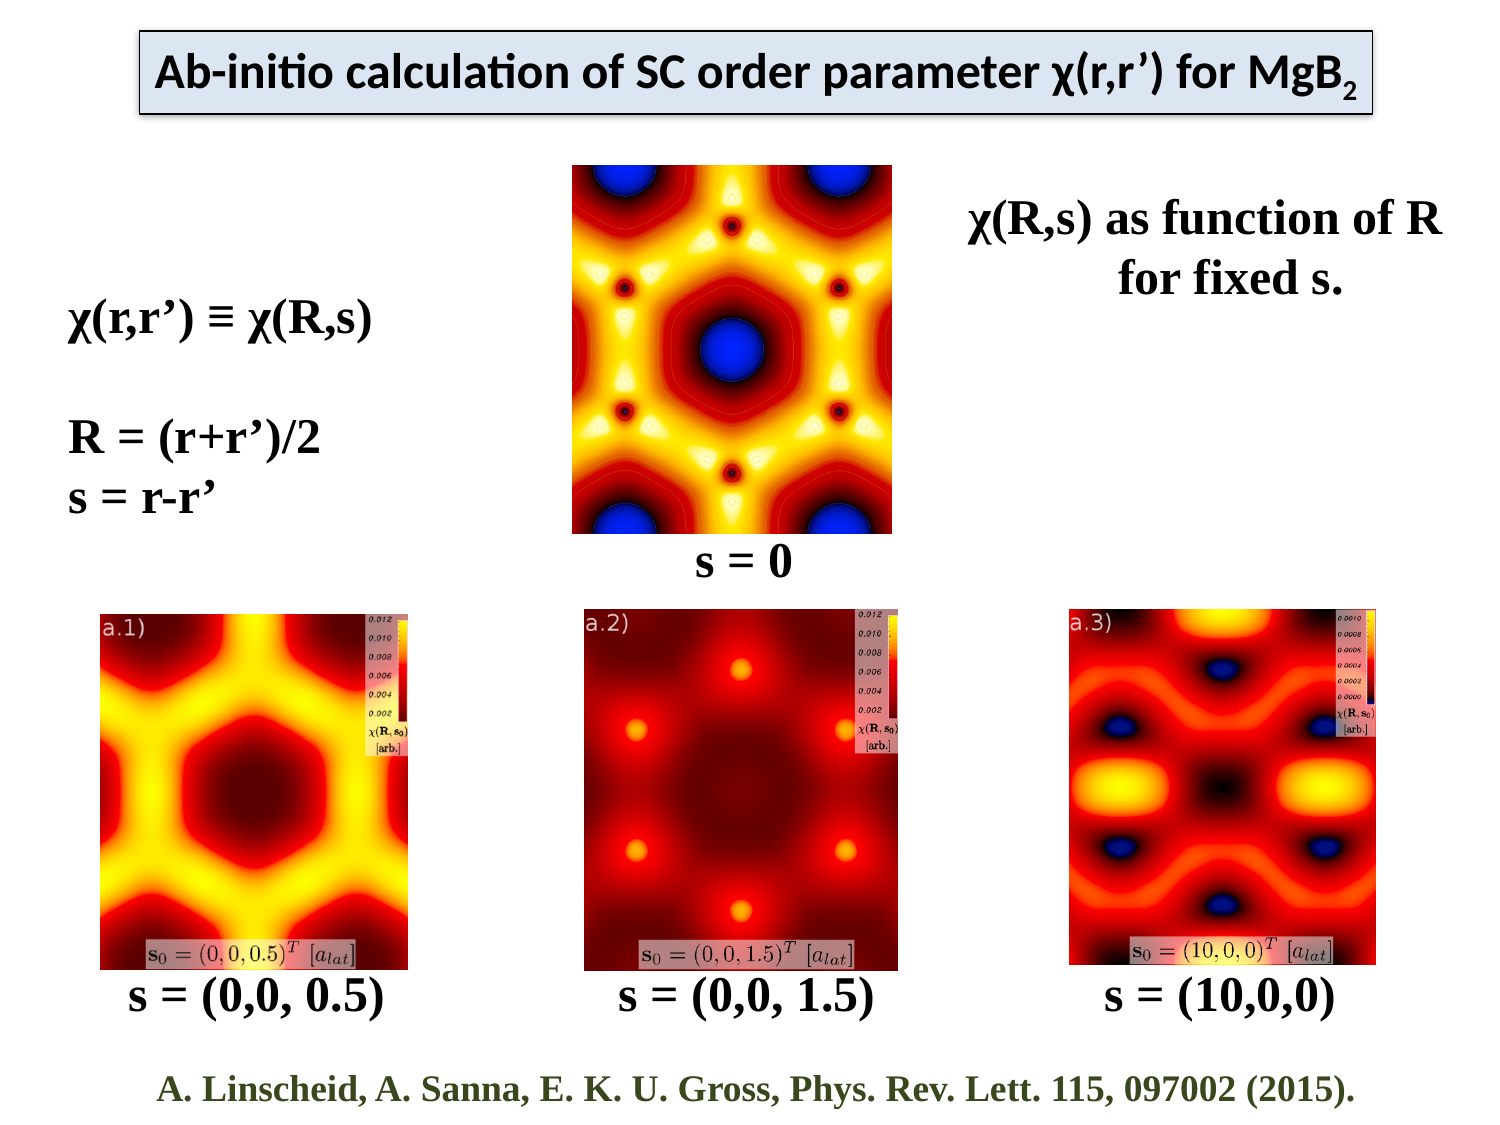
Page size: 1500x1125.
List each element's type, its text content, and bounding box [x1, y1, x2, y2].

text_box s = 0 [680, 542, 809, 595]
picture [100, 614, 408, 970]
text_box s = (0,0, 0.5) [113, 977, 400, 1029]
picture [572, 165, 892, 535]
text_box χ(r,r’) ≡ χ(R,s) R = (r+r’)/2 s = r-r’ [53, 275, 388, 531]
picture [584, 609, 898, 972]
text_box χ(R,s) as function of R for fixed s. [953, 177, 1458, 313]
text_box A. Linscheid, A. Sanna, E. K. U. Gross, Phys. Rev. Lett. 115, 097002 (2015). [141, 1057, 1372, 1117]
text_box s = (10,0,0) [1089, 973, 1351, 1029]
text_box s = (0,0, 1.5) [604, 980, 891, 1029]
picture [1068, 609, 1377, 965]
text_box Ab-initio calculation of SC order parameter χ(r,r’) for MgB2 [139, 30, 1373, 115]
